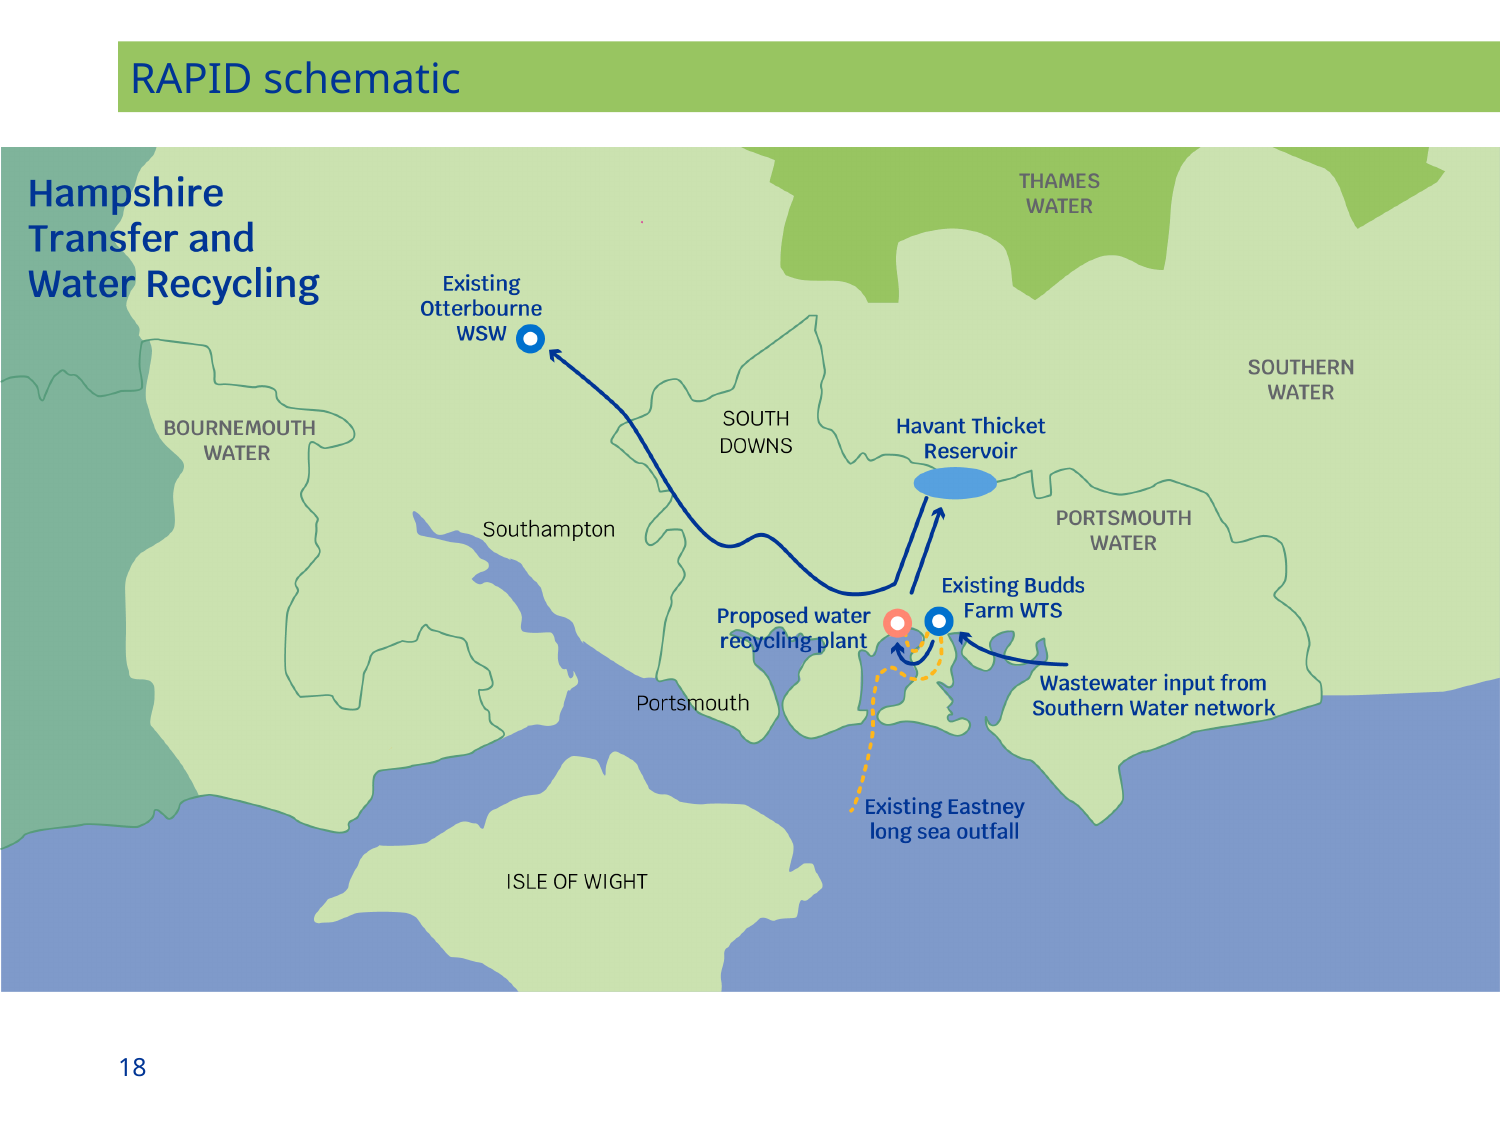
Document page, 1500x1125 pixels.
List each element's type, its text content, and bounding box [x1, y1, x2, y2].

list RAPID schematic [118, 41, 1500, 113]
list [0, 147, 1500, 992]
